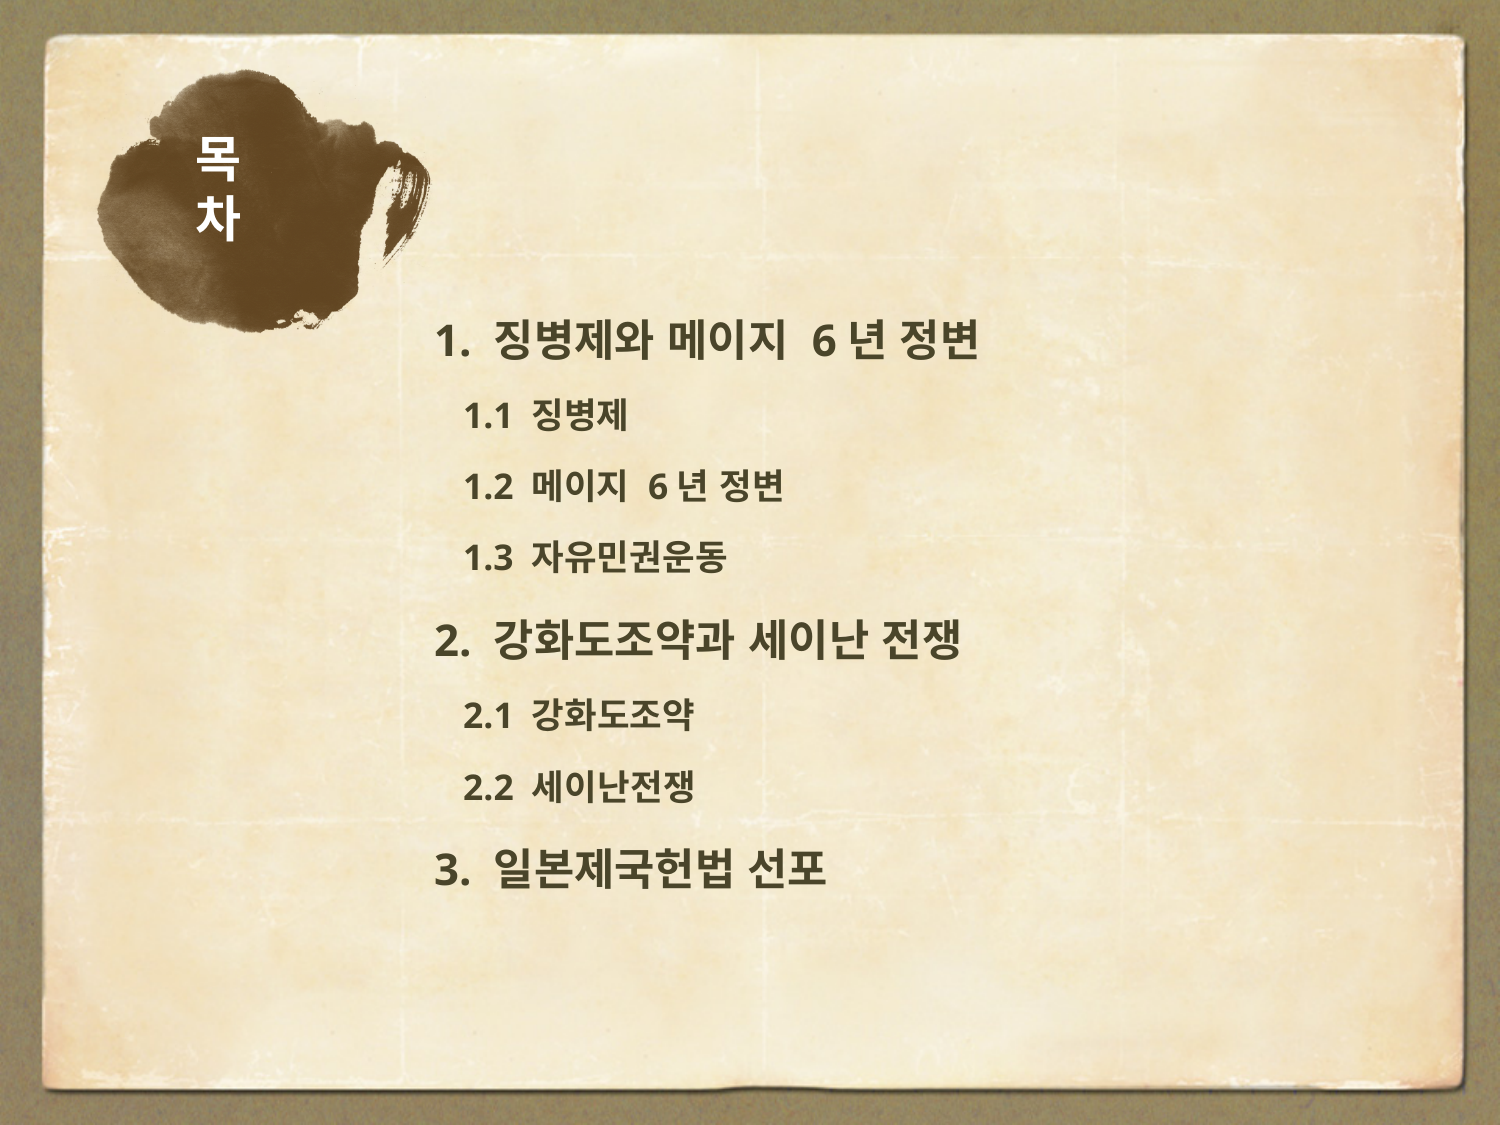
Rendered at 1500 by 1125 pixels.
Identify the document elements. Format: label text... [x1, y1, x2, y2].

picture [0, 0, 1500, 1125]
text_box 1. 징병제와 메이지 6년 정변 1.1 징병제 1.2 메이지 6년 정변 1.3 자유민권운동 2. 강화도조약과 세이난 전쟁 2.1 강화도조약 2.2 세이난전쟁 3. 일본제국헌법 선포 [419, 278, 1093, 1024]
